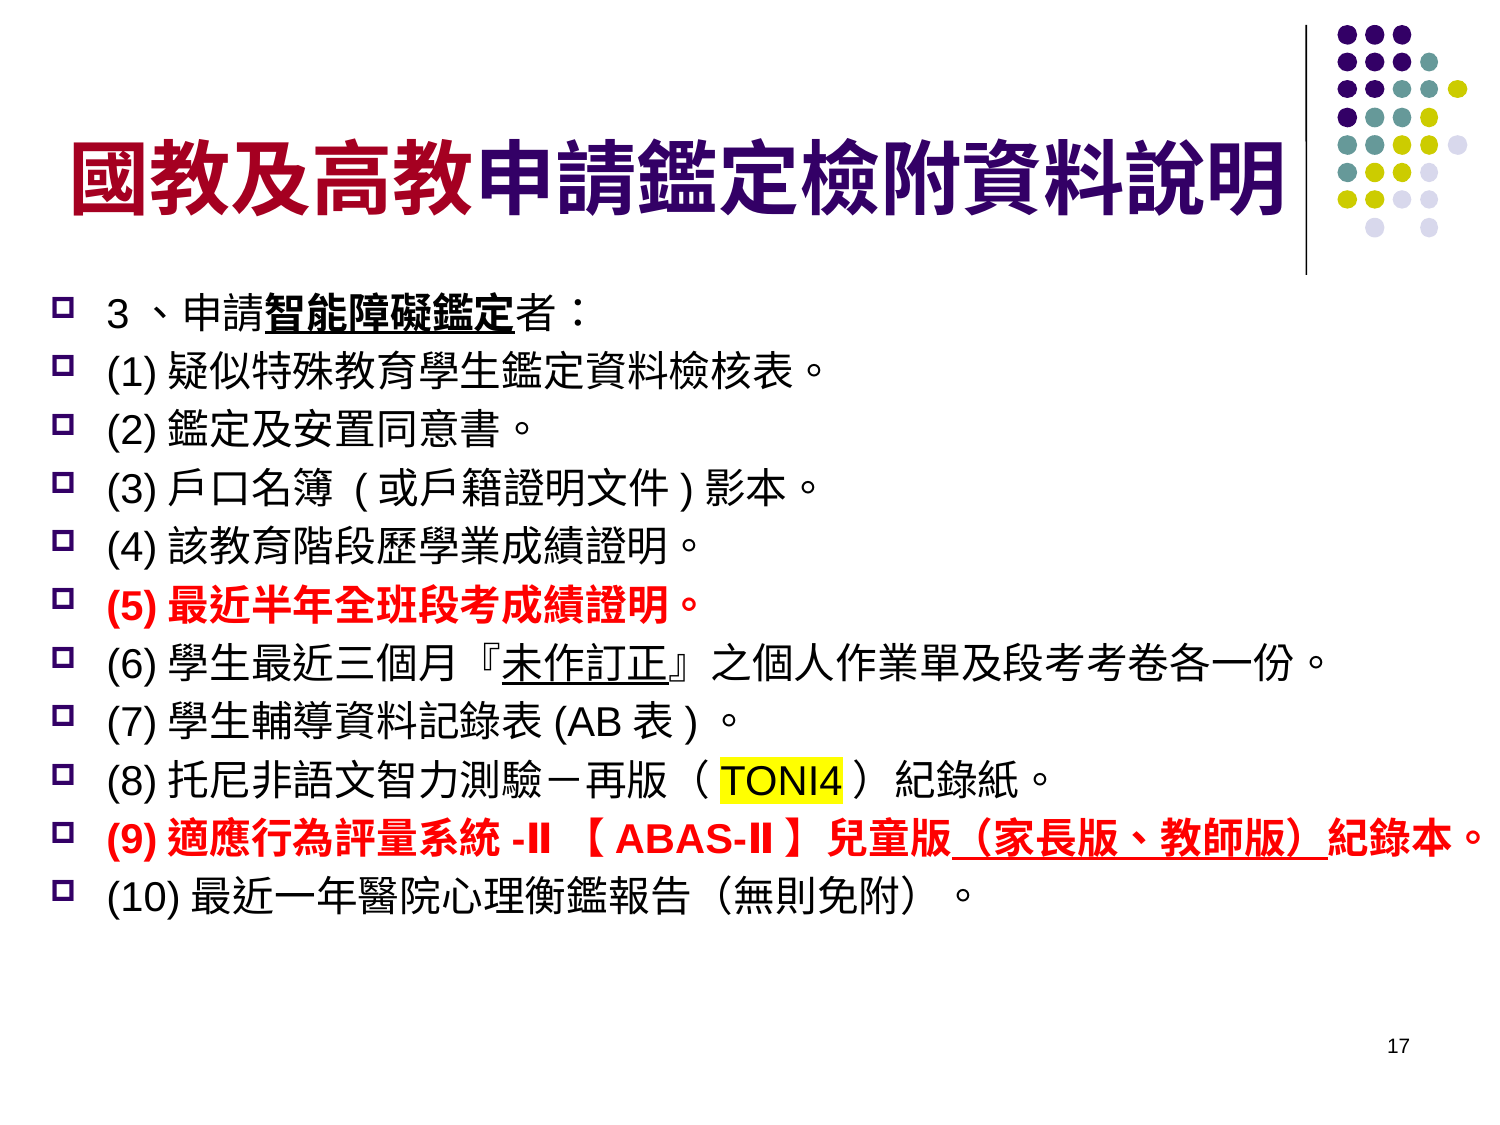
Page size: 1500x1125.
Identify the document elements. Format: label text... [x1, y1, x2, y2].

list 3、申請智能障礙鑑定者： (1)疑似特殊教育學生鑑定資料檢核表。 (2)鑑定及安置同意書。 (3)戶口名簿 (或戶籍證明文件)影本。 (4)該教育階段歷學業成績證明。 (5)最近半年全班段考成績證明。 (6)學生最近三個月『未作訂正』之個人作業單及段考考卷各一份。 (7)學生輔導資料記錄表(AB表)。 (8)托尼非語文智力測驗－再版（TONI4）紀錄紙。 (9)適應行為評量系統-Ⅱ【ABAS-Ⅱ】兒童版（家長版、教師版）紀錄本。 (10)最近一年醫院心理衡鑑報告（無則免附）。 [34, 278, 1477, 1102]
title 國教及高教申請鑑定檢附資料說明 [52, 113, 1319, 233]
slide_number 17 [1074, 1024, 1426, 1101]
